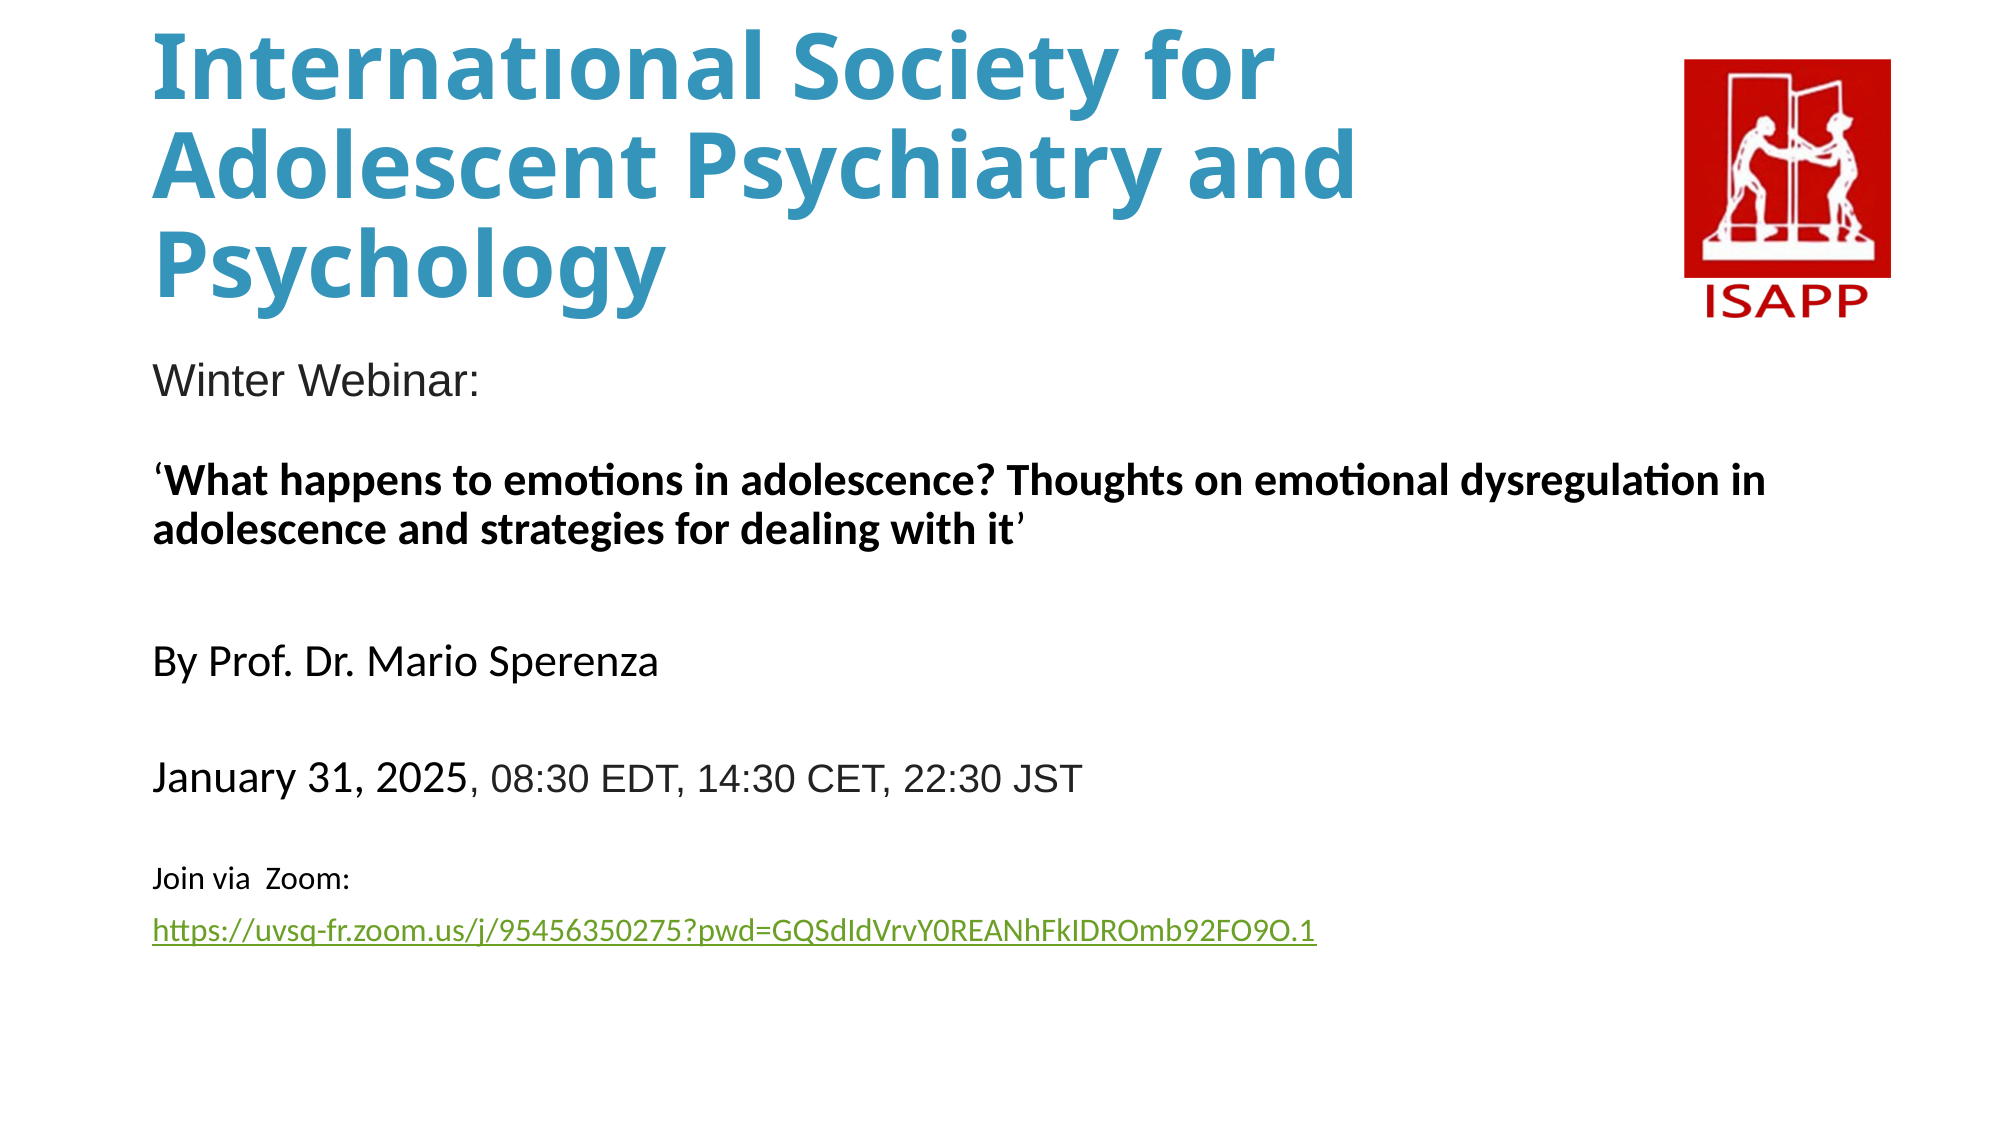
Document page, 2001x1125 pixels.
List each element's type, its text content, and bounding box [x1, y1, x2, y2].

title Internatıonal Society for Adolescent Psychiatry and Psychology [137, 59, 1488, 278]
list Winter Webinar: ‘What happens to emotions in adolescence? Thoughts on emotional dysregulation in adolescence and strategies for dealing with it’ By Prof. Dr. Mario Sperenza January 31, 2025, 08:30 EDT, 14:30 CET, 22:30 JST Join via Zoom: https://uvsq-fr.zoom.us/j/95456350275?pwd=GQSdIdVrvY0REANhFkIDROmb92FO9O.1 [137, 299, 1863, 1064]
picture [1607, 60, 1908, 459]
